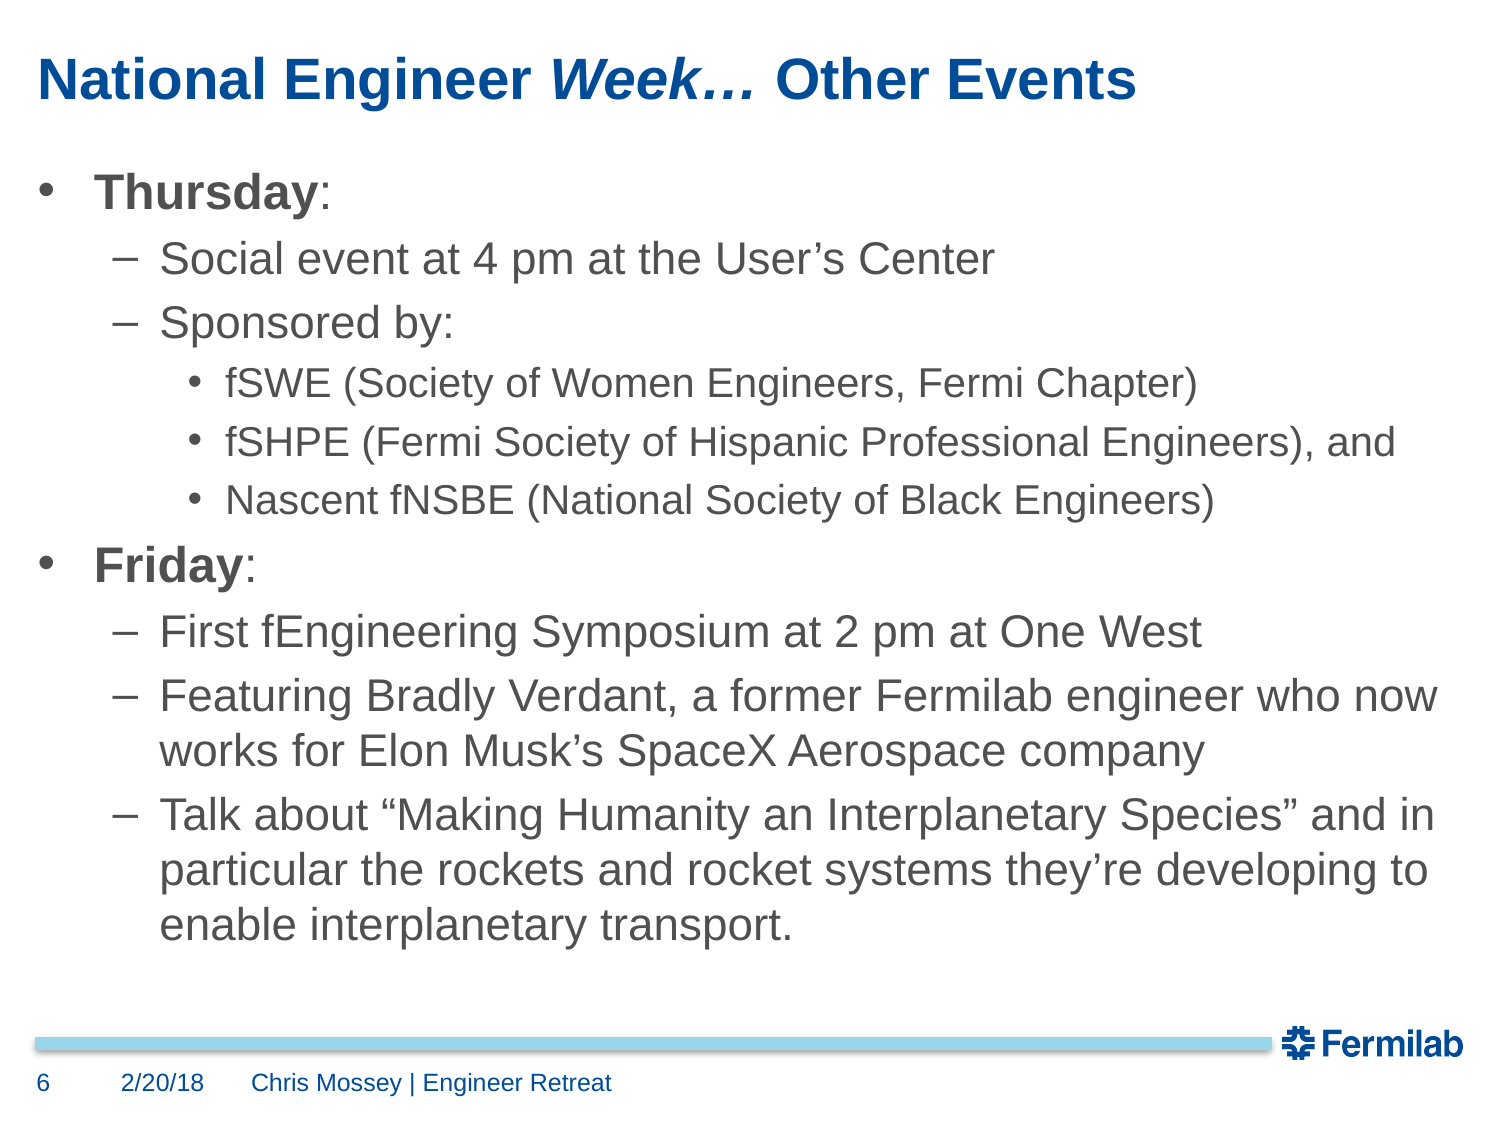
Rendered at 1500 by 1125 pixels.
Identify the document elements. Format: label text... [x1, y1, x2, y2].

footer Chris Mossey | Engineer Retreat [251, 1066, 1279, 1107]
title National Engineer Week… Other Events [37, 41, 1463, 112]
list Thursday: Social event at 4 pm at the User’s Center Sponsored by: fSWE (Society of Women Engineers, Fermi Chapter) fSHPE (Fermi Society of Hispanic Professional Engineers), and Nascent fNSBE (National Society of Black Engineers) Friday: First fEngineering Symposium at 2 pm at One West Featuring Bradly Verdant, a former Fermilab engineer who now works for Elon Musk’s SpaceX Aerospace company Talk about “Making Humanity an Interplanetary Species” and in particular the rockets and rocket systems they’re developing to enable interplanetary transport. [37, 159, 1461, 990]
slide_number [120, 1066, 232, 1107]
picture [1282, 1026, 1463, 1060]
slide_number 6 [36, 1066, 105, 1106]
